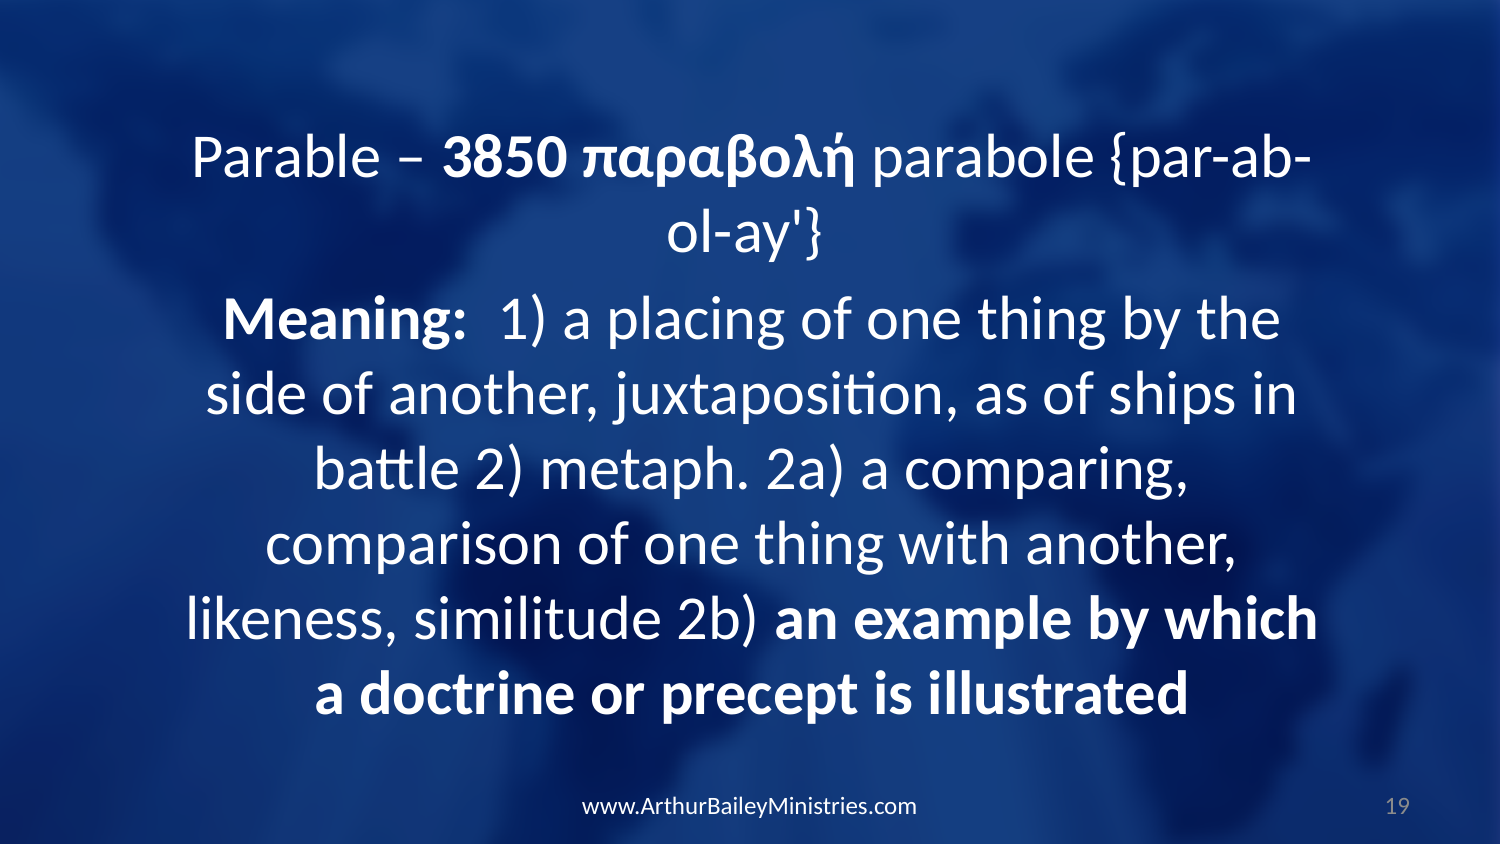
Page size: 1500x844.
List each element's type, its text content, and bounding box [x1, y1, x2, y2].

list Parable – 3850 παραβολή parabole {par-ab-ol-ay'} Meaning: 1) a placing of one thing by the side of another, juxtaposition, as of ships in battle 2) metaph. 2a) a comparing, comparison of one thing with another, likeness, similitude 2b) an example by which a doctrine or precept is illustrated [151, 107, 1355, 741]
footer www.ArthurBaileyMinistries.com [512, 782, 988, 827]
picture [0, 0, 1500, 844]
slide_number 19 [1074, 782, 1425, 827]
